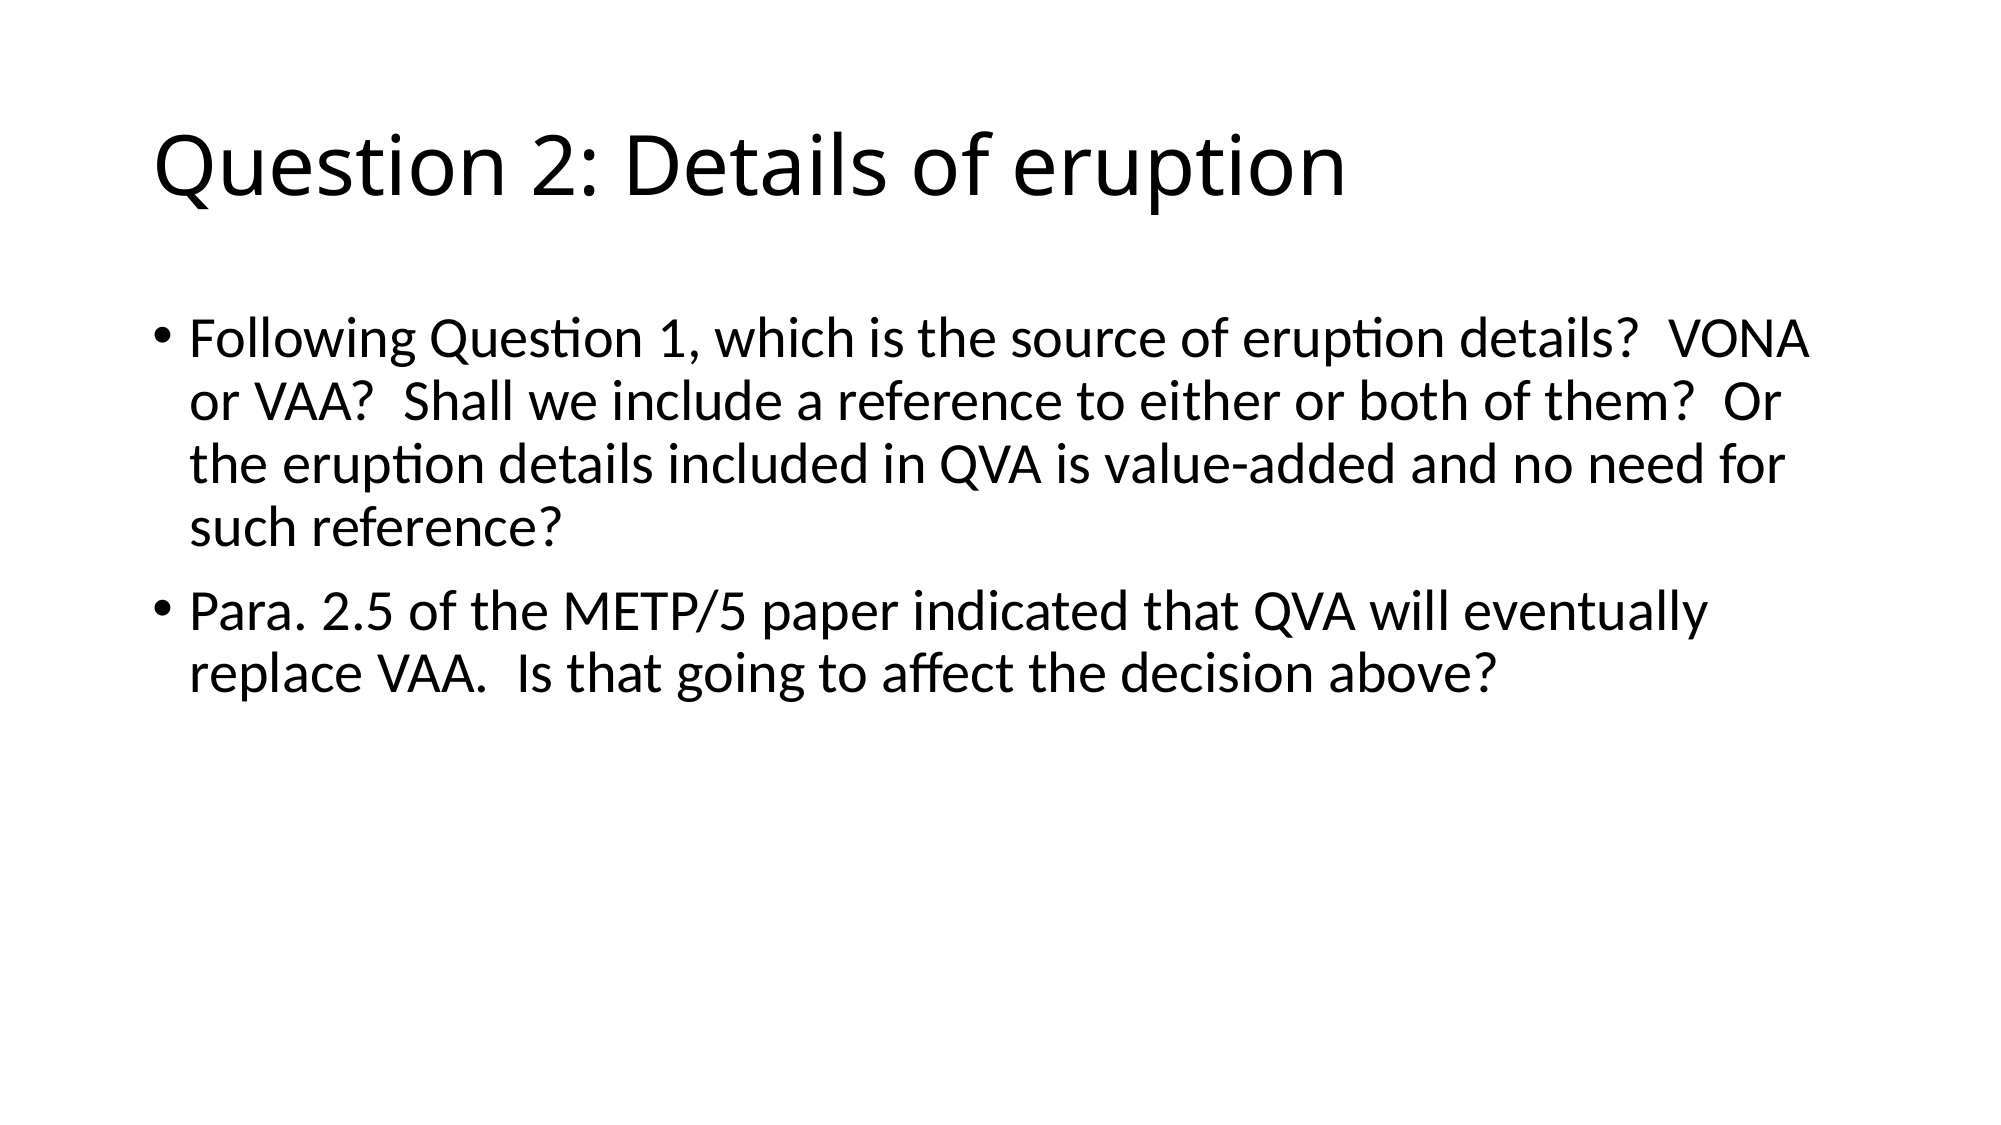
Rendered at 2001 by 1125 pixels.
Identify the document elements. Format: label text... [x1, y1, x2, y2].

title Question 2: Details of eruption [137, 59, 1863, 278]
list Following Question 1, which is the source of eruption details? VONA or VAA? Shall we include a reference to either or both of them? Or the eruption details included in QVA is value-added and no need for such reference? Para. 2.5 of the METP/5 paper indicated that QVA will eventually replace VAA. Is that going to affect the decision above? [137, 299, 1863, 1014]
